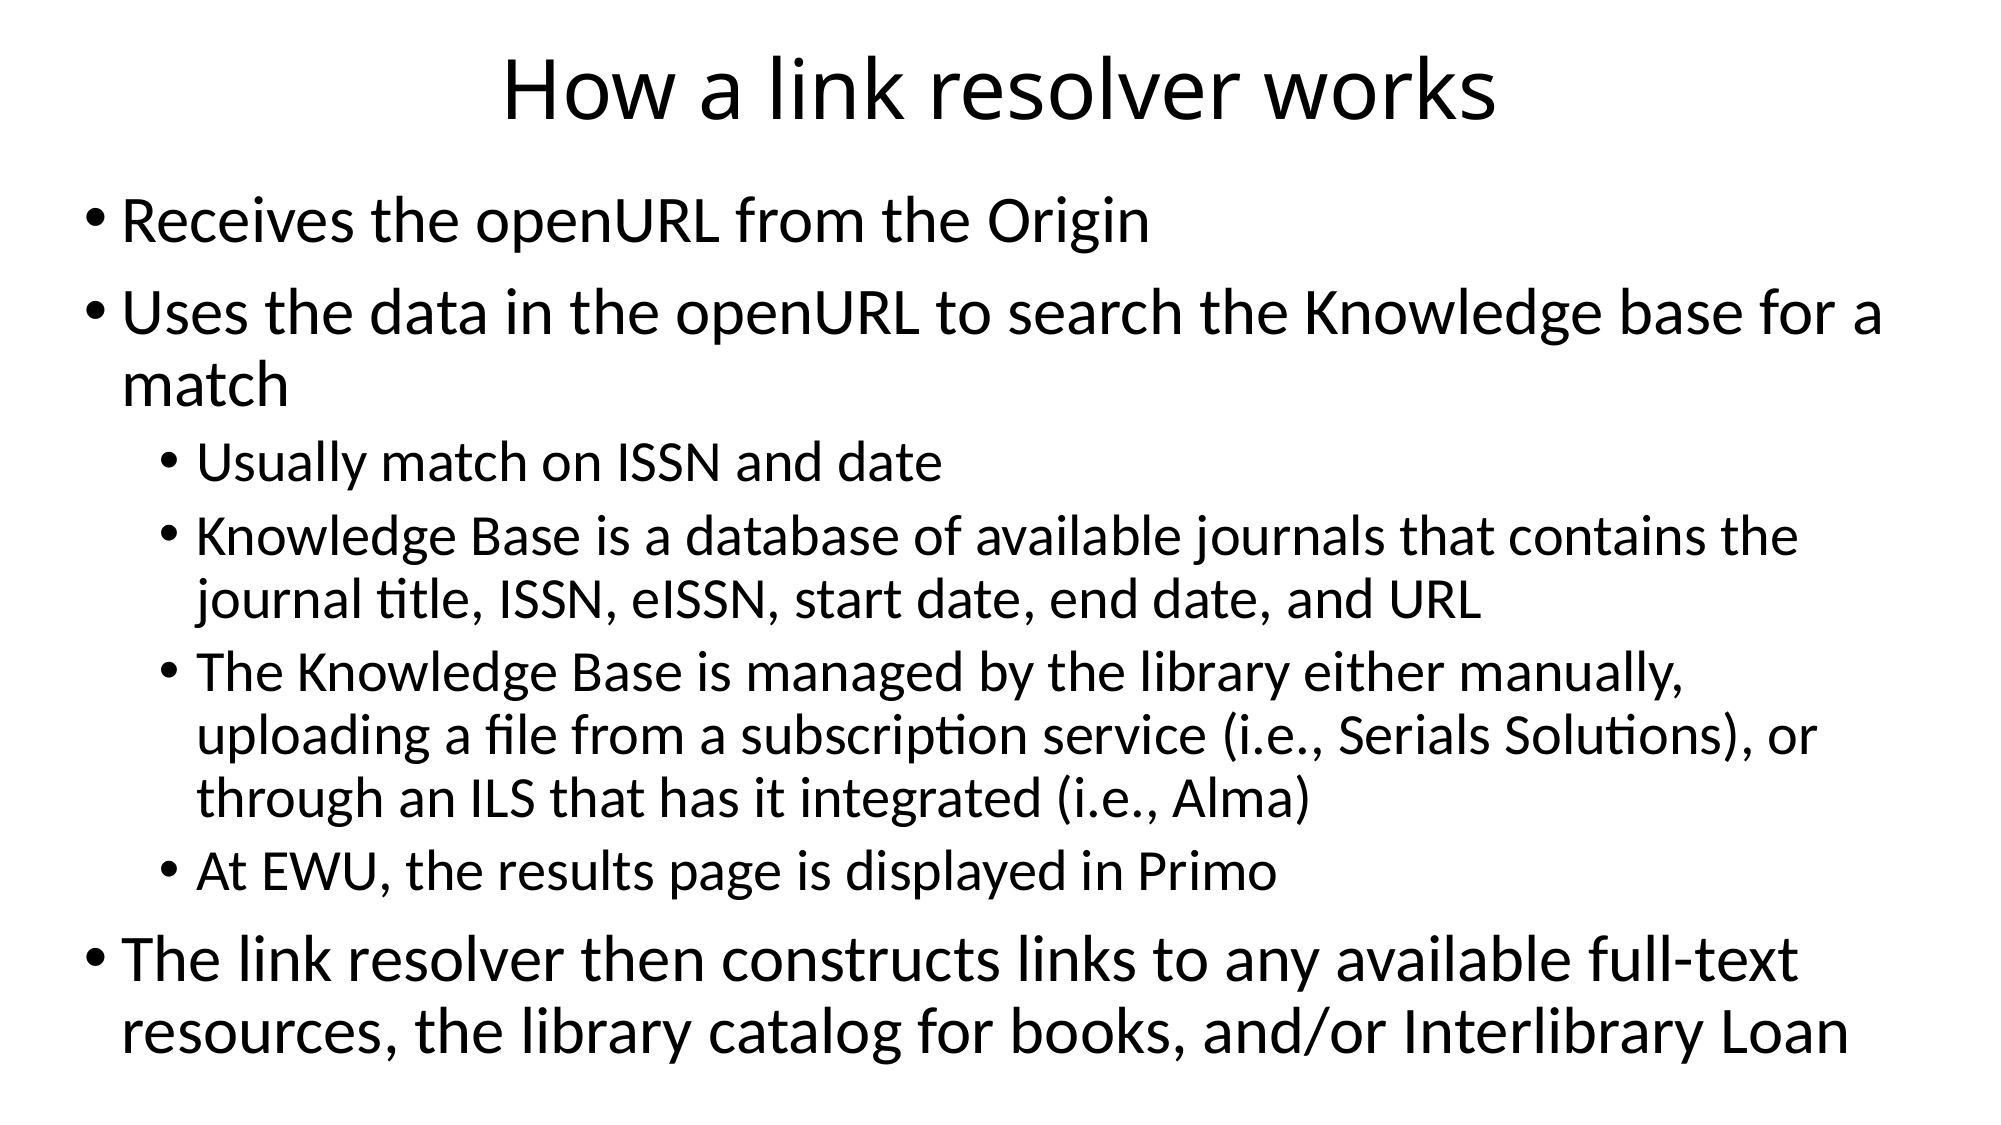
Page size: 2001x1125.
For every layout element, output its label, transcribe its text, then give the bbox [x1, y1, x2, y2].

title How a link resolver works [137, 8, 1863, 177]
list Receives the openURL from the Origin Uses the data in the openURL to search the Knowledge base for a match Usually match on ISSN and date Knowledge Base is a database of available journals that contains the journal title, ISSN, eISSN, start date, end date, and URL The Knowledge Base is managed by the library either manually, uploading a file from a subscription service (i.e., Serials Solutions), or through an ILS that has it integrated (i.e., Alma) At EWU, the results page is displayed in Primo The link resolver then constructs links to any available full-text resources, the library catalog for books, and/or Interlibrary Loan [68, 177, 1932, 1088]
